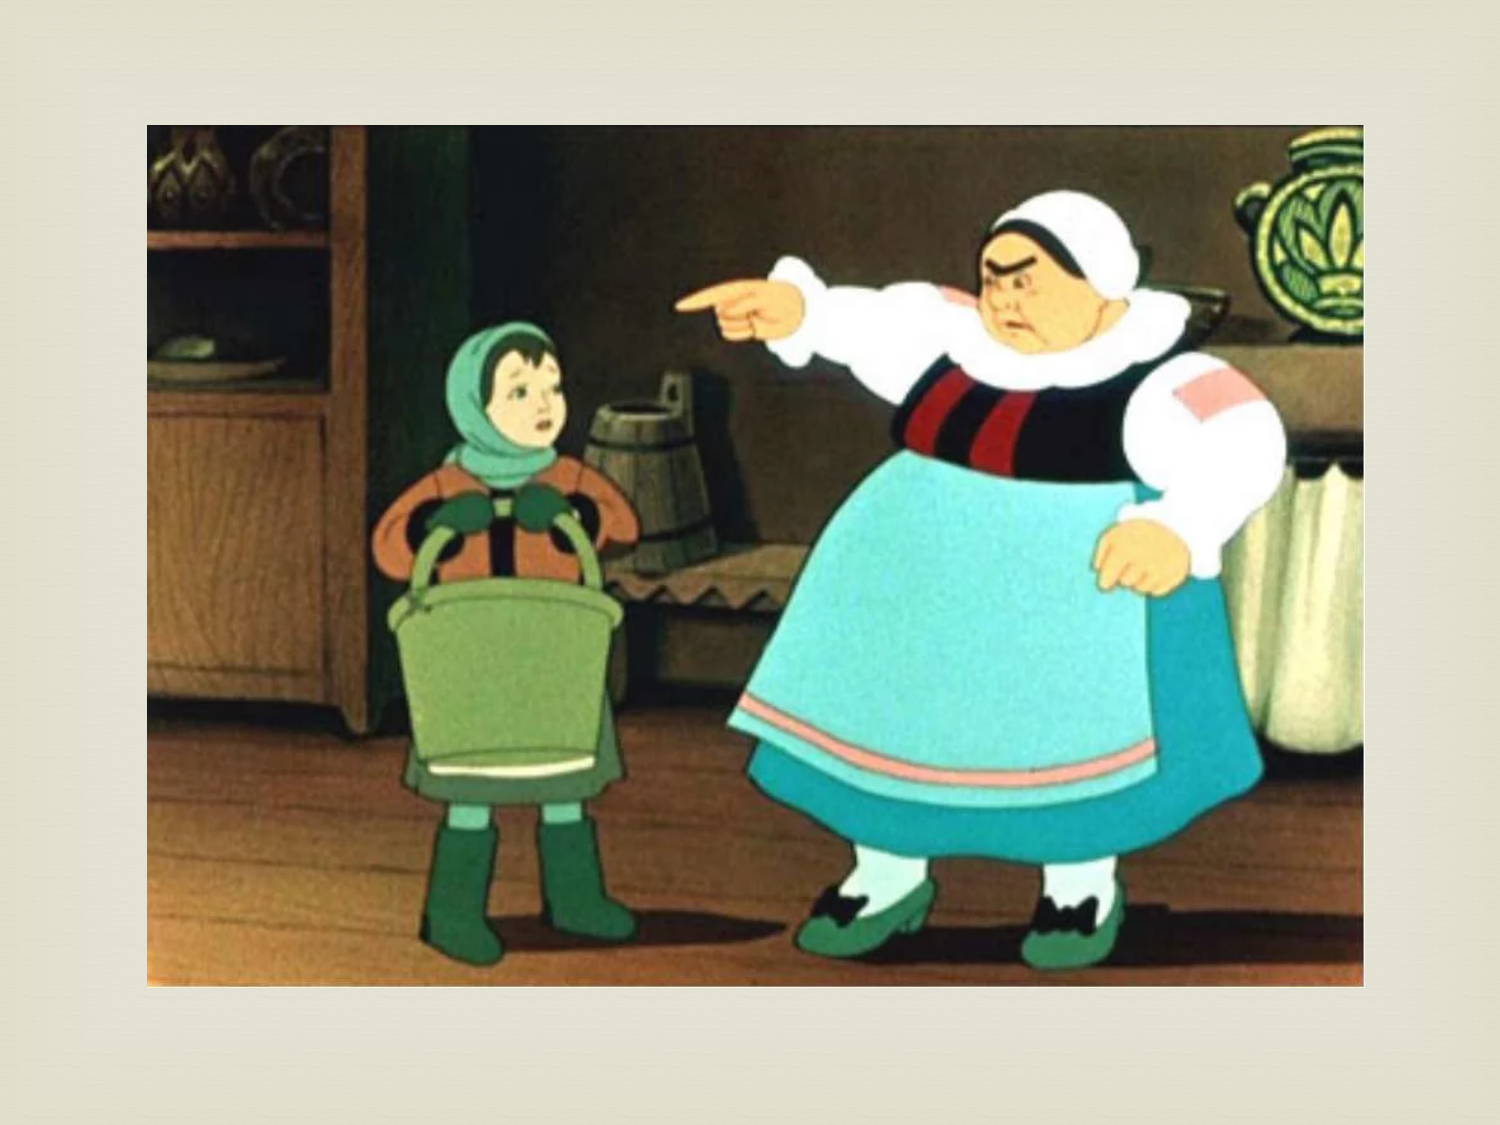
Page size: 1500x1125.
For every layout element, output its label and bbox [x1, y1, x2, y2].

picture [146, 124, 1365, 989]
